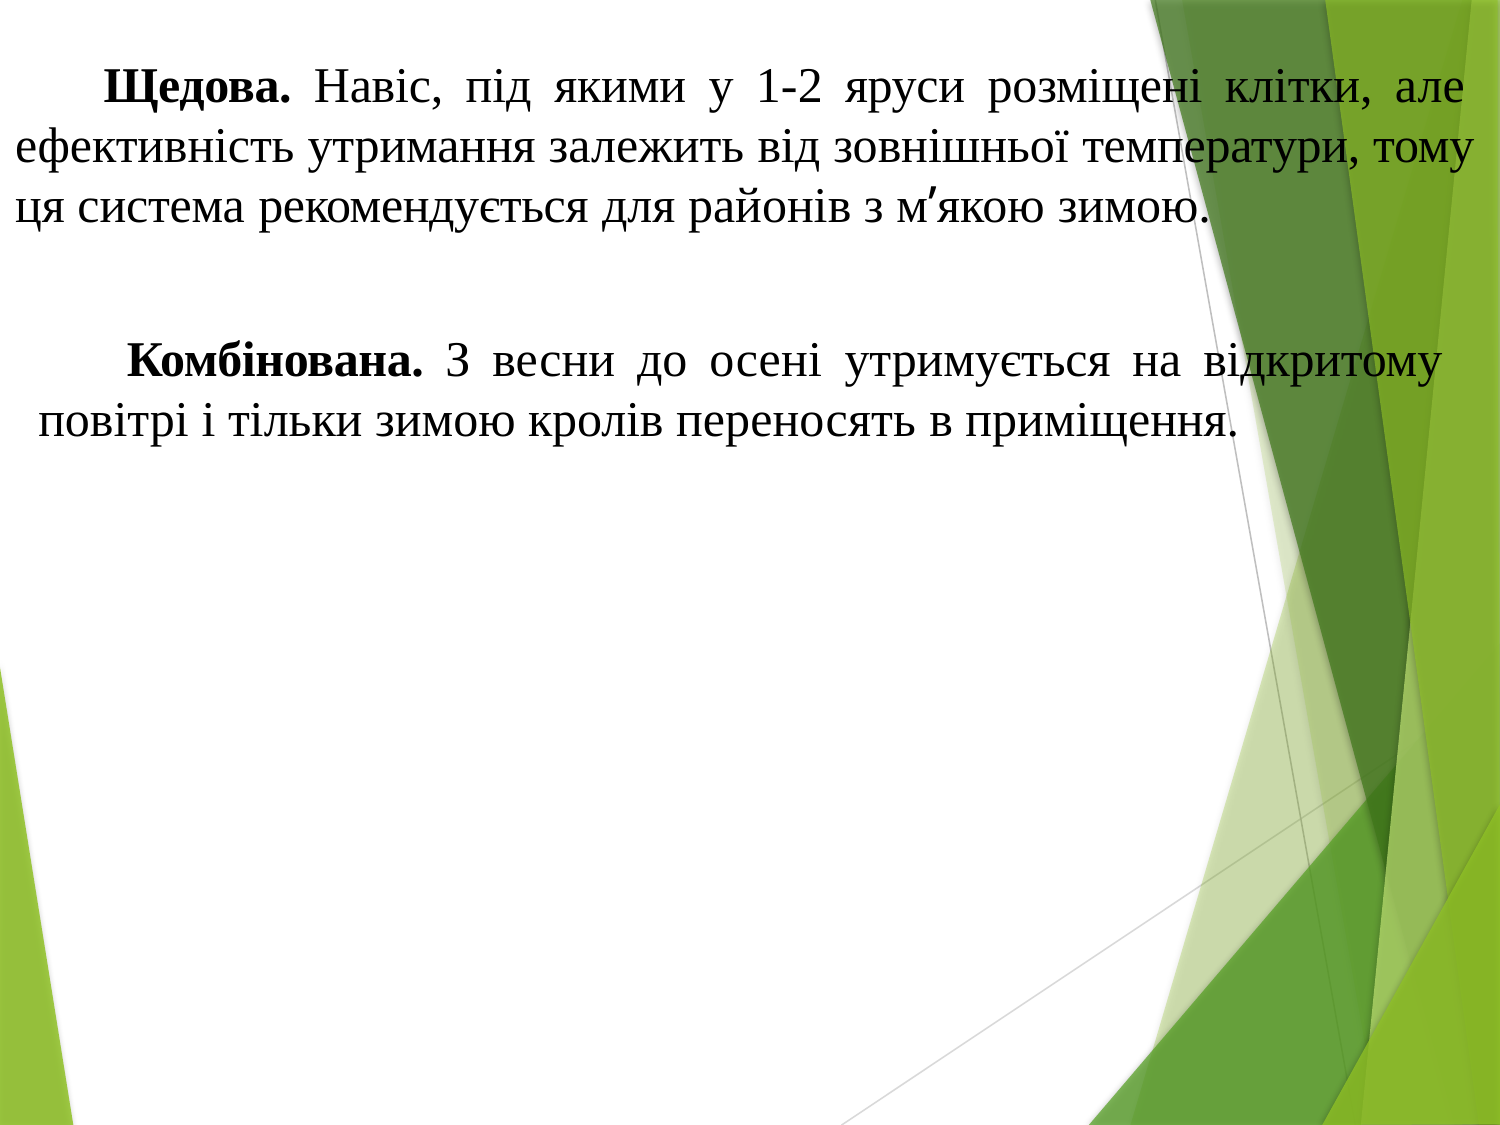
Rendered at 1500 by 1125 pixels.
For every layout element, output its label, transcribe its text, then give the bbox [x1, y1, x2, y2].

text_box Щедова. Навіс, під якими у 1-2 яруси розміщені клітки, але ефективність утримання залежить від зовнішньої температури, тому ця система рекомендується для районів з м’якою зимою. Комбінована. З весни до осені утримується на відкритому повітрі і тільки зимою кролів переносять в приміщення. [12, 50, 1489, 447]
